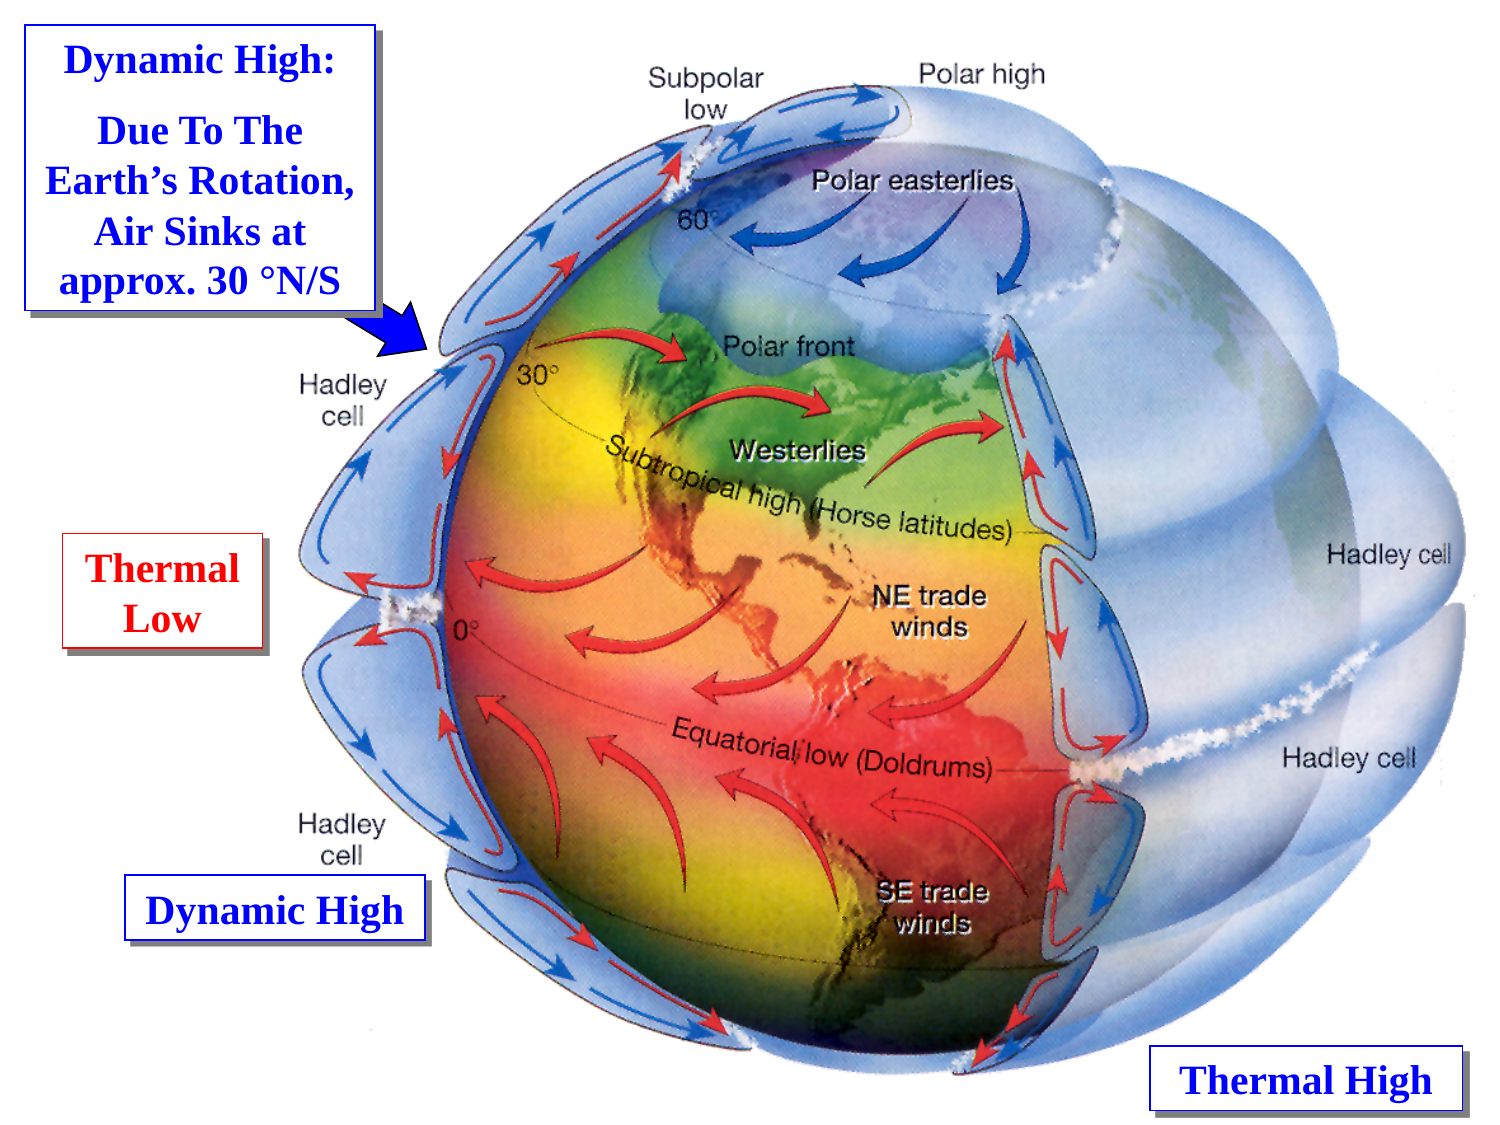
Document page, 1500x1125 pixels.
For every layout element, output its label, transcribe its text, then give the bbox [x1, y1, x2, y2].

text_box Dynamic High [124, 875, 282, 940]
picture [287, 51, 1476, 1101]
text_box Thermal Low [62, 533, 263, 649]
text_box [24, 24, 438, 342]
